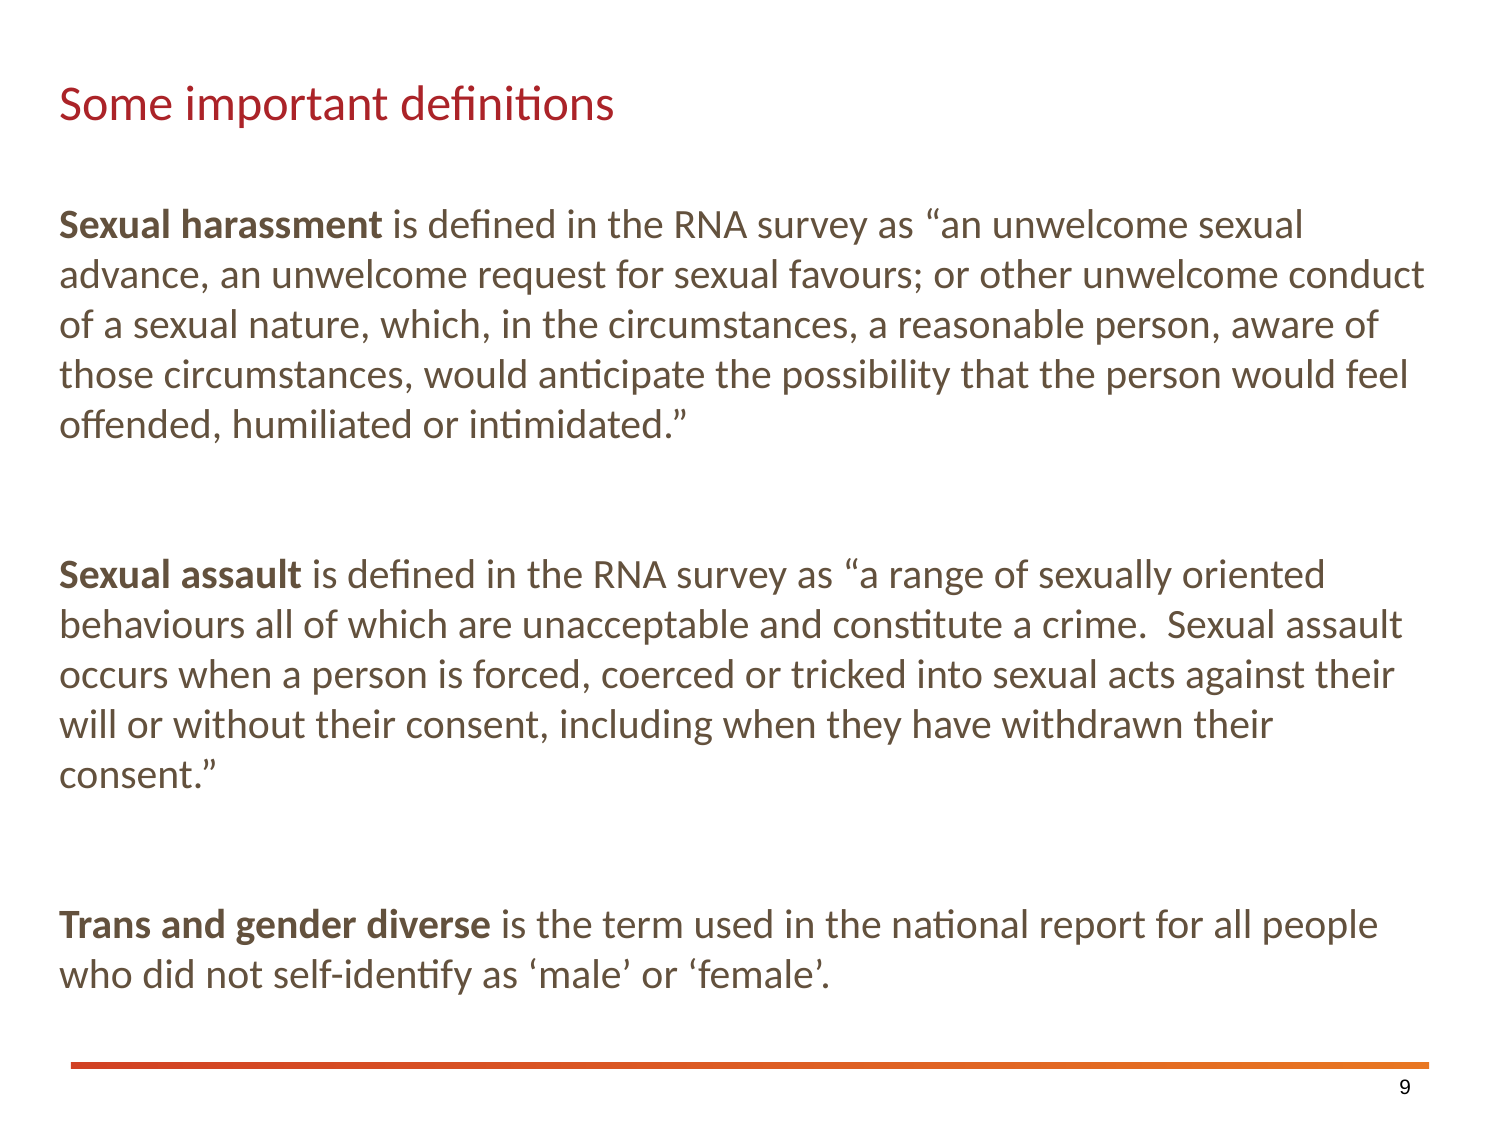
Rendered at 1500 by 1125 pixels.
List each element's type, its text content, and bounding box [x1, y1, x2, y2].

list Sexual harassment is defined in the RNA survey as “an unwelcome sexual advance, an unwelcome request for sexual favours; or other unwelcome conduct of a sexual nature, which, in the circumstances, a reasonable person, aware of those circumstances, would anticipate the possibility that the person would feel offended, humiliated or intimidated.” Sexual assault is defined in the RNA survey as “a range of sexually oriented behaviours all of which are unacceptable and constitute a crime. Sexual assault occurs when a person is forced, coerced or tricked into sexual acts against their will or without their consent, including when they have withdrawn their consent.” Trans and gender diverse is the term used in the national report for all people who did not self-identify as ‘male’ or ‘female’. [59, 196, 1430, 939]
title Some important definitions [59, 70, 1430, 196]
